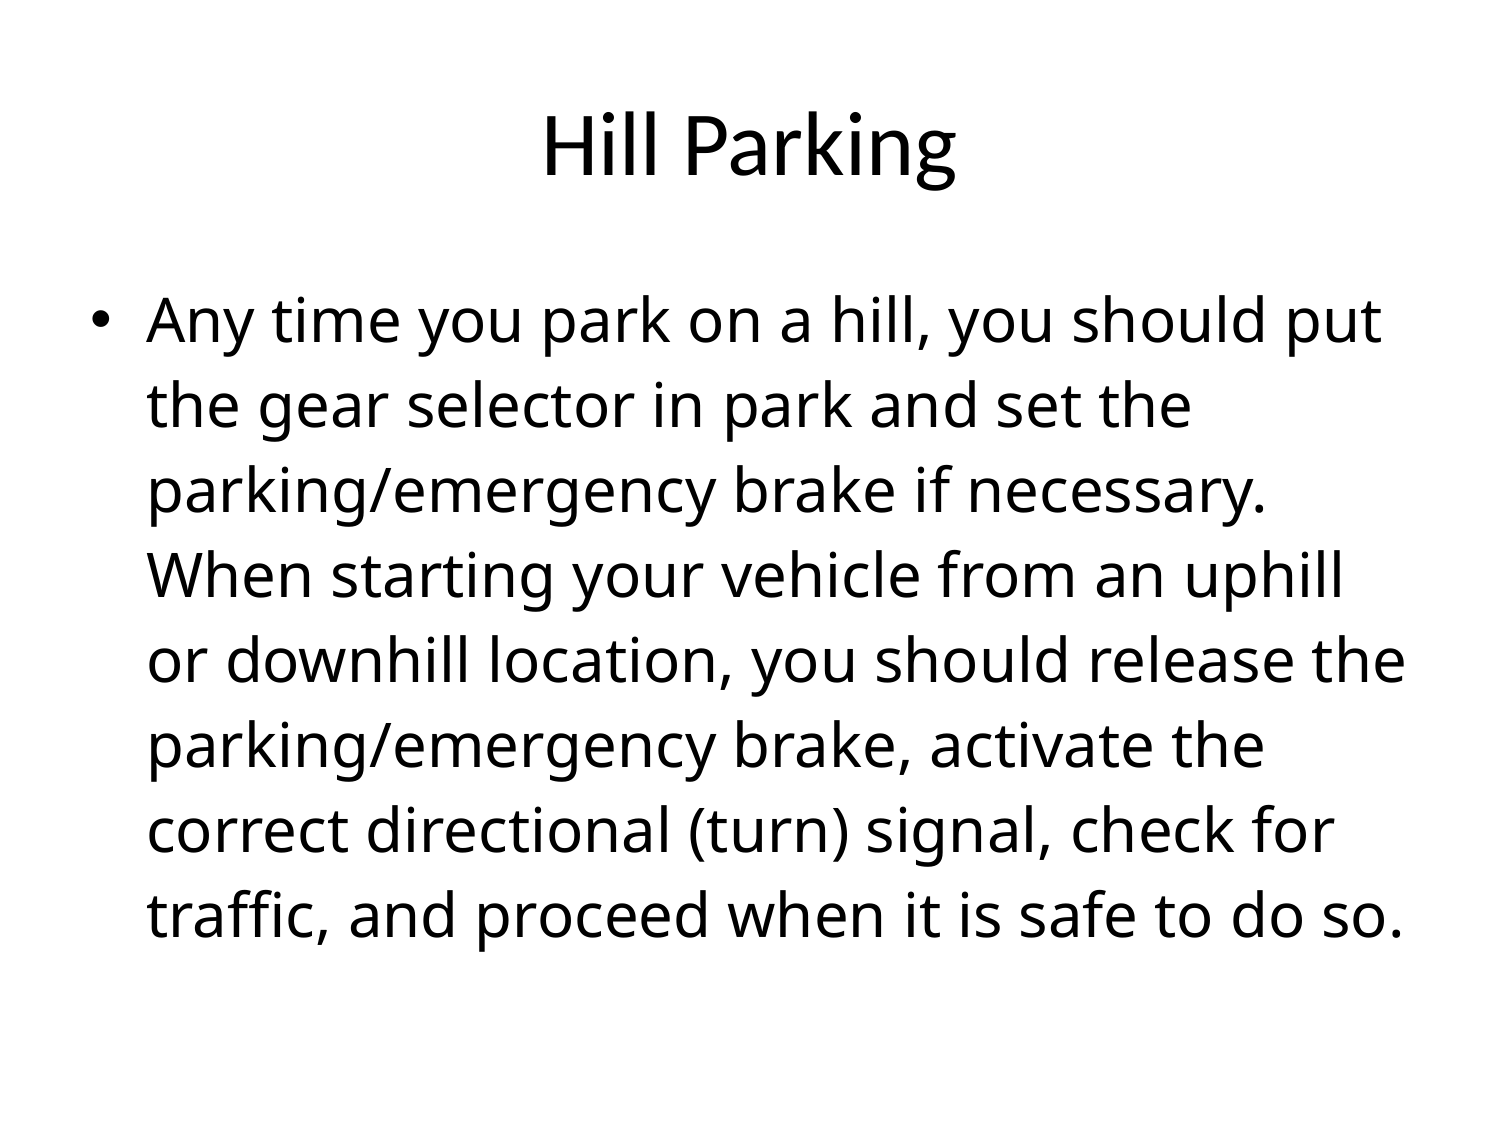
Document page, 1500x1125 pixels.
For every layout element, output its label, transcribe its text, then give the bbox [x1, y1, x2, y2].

list Any time you park on a hill, you should put the gear selector in park and set the parking/emergency brake if necessary. When starting your vehicle from an uphill or downhill location, you should release the parking/emergency brake, activate the correct directional (turn) signal, check for traffic, and proceed when it is safe to do so. [75, 262, 1425, 1005]
title Hill Parking [75, 45, 1425, 233]
